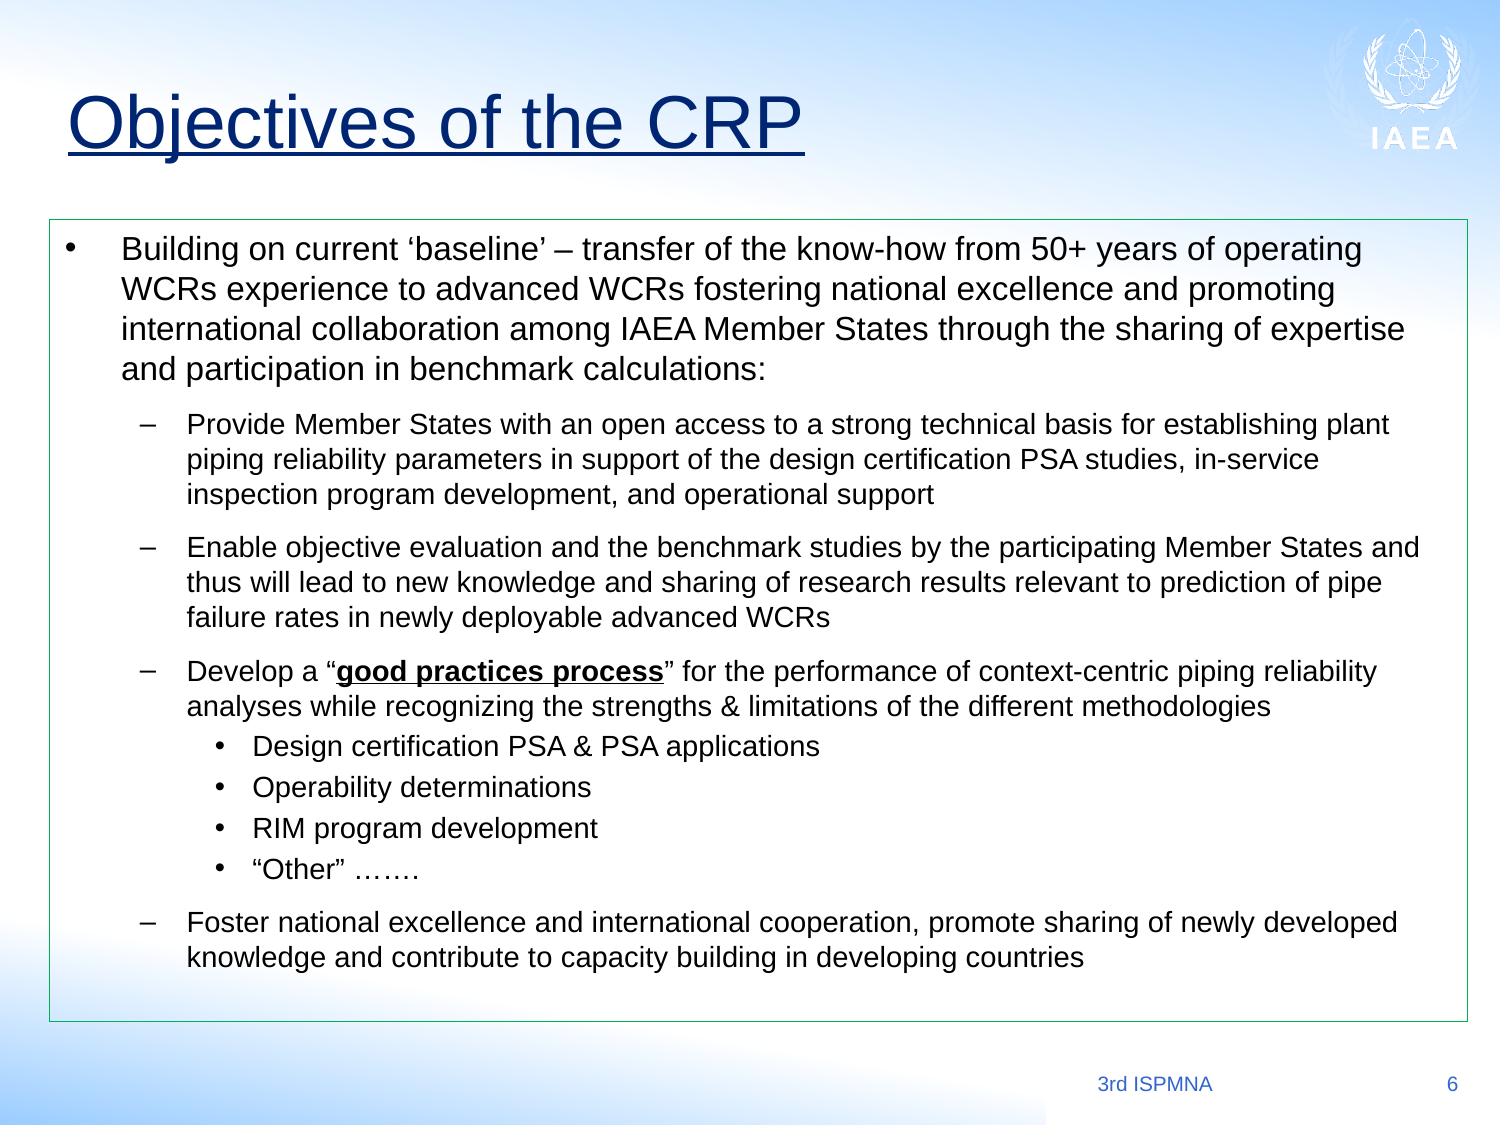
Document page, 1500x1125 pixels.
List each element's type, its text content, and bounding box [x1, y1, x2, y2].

footer 3rd ISPMNA [962, 1063, 1228, 1112]
slide_number 6 [1389, 1063, 1474, 1112]
text_box Objectives of the CRP [53, 65, 1204, 171]
list Building on current ‘baseline’ – transfer of the know-how from 50+ years of operating WCRs experience to advanced WCRs fostering national excellence and promoting international collaboration among IAEA Member States through the sharing of expertise and participation in benchmark calculations: Provide Member States with an open access to a strong technical basis for establishing plant piping reliability parameters in support of the design certification PSA studies, in-service inspection program development, and operational support Enable objective evaluation and the benchmark studies by the participating Member States and thus will lead to new knowledge and sharing of research results relevant to prediction of pipe failure rates in newly deployable advanced WCRs Develop a “good practices process” for the performance of context-centric piping reliability analyses while recognizing the strengths & limitations of the different methodologies Design certification PSA & PSA applications Operability determinations RIM program development “Other” ……. Foster national excellence and international cooperation, promote sharing of newly developed knowledge and contribute to capacity building in developing countries [49, 219, 1468, 1022]
picture [1303, 0, 1500, 172]
